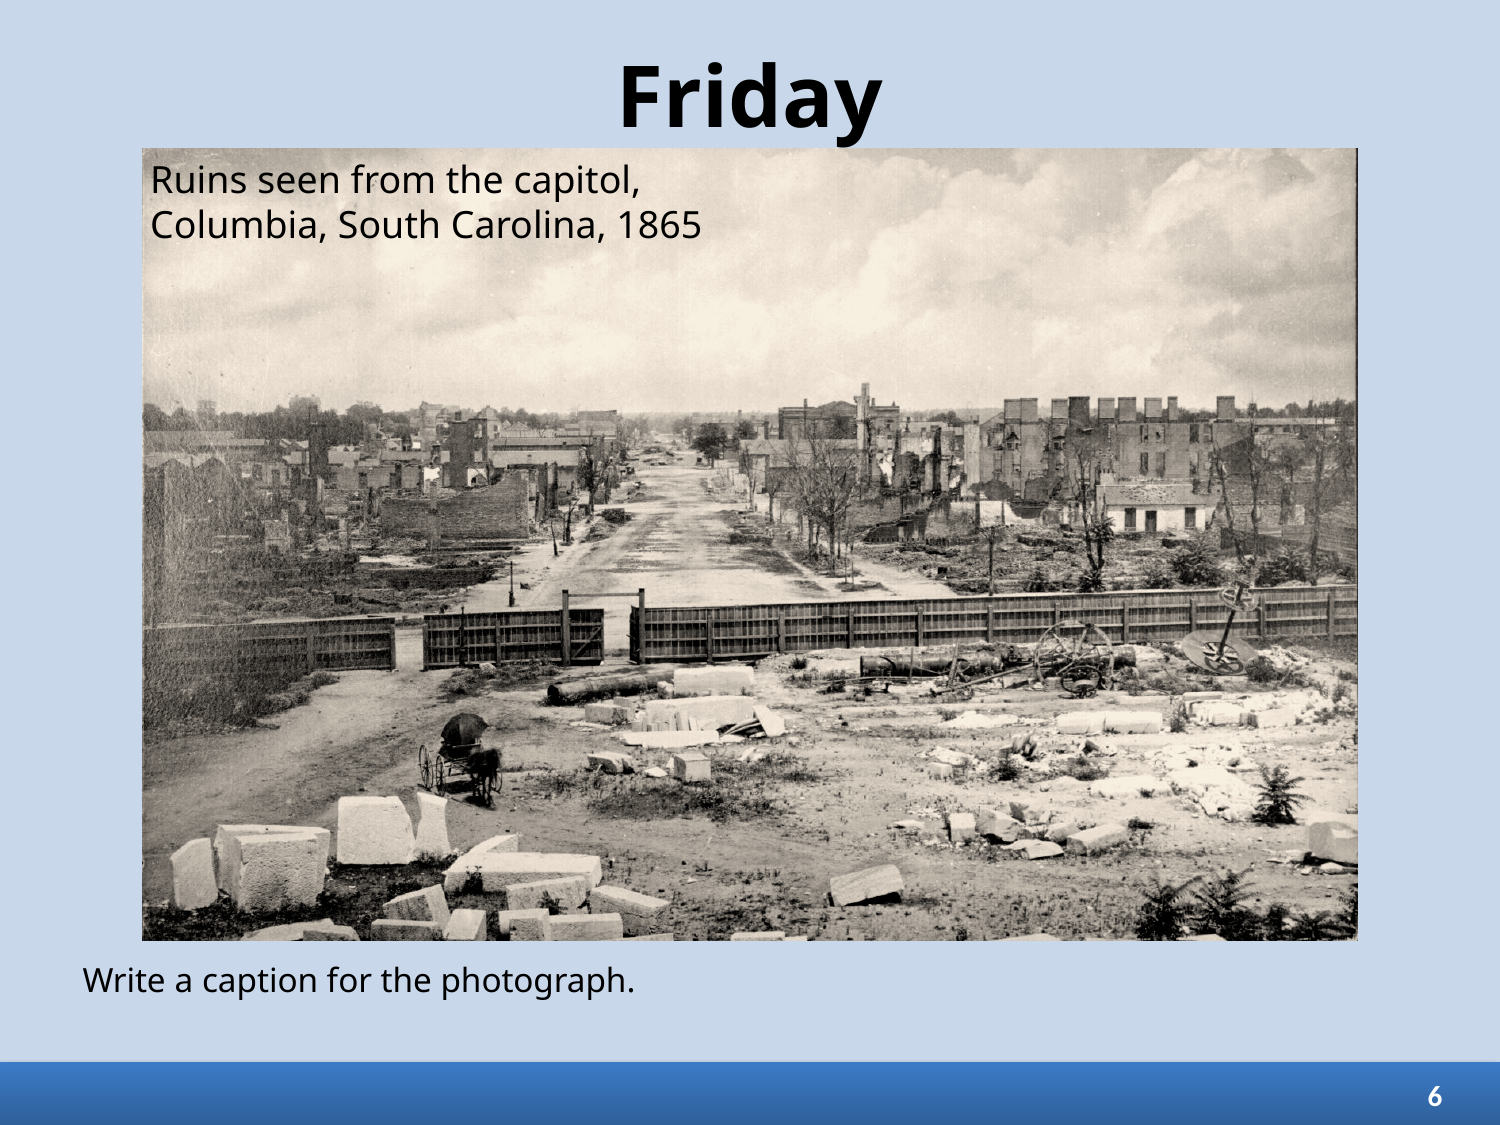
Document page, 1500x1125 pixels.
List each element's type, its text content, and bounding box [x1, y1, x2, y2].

picture [142, 148, 1358, 941]
title Friday [74, 0, 1426, 188]
list Write a caption for the photograph. [74, 951, 1426, 1061]
slide_number 6 [1415, 1070, 1451, 1120]
